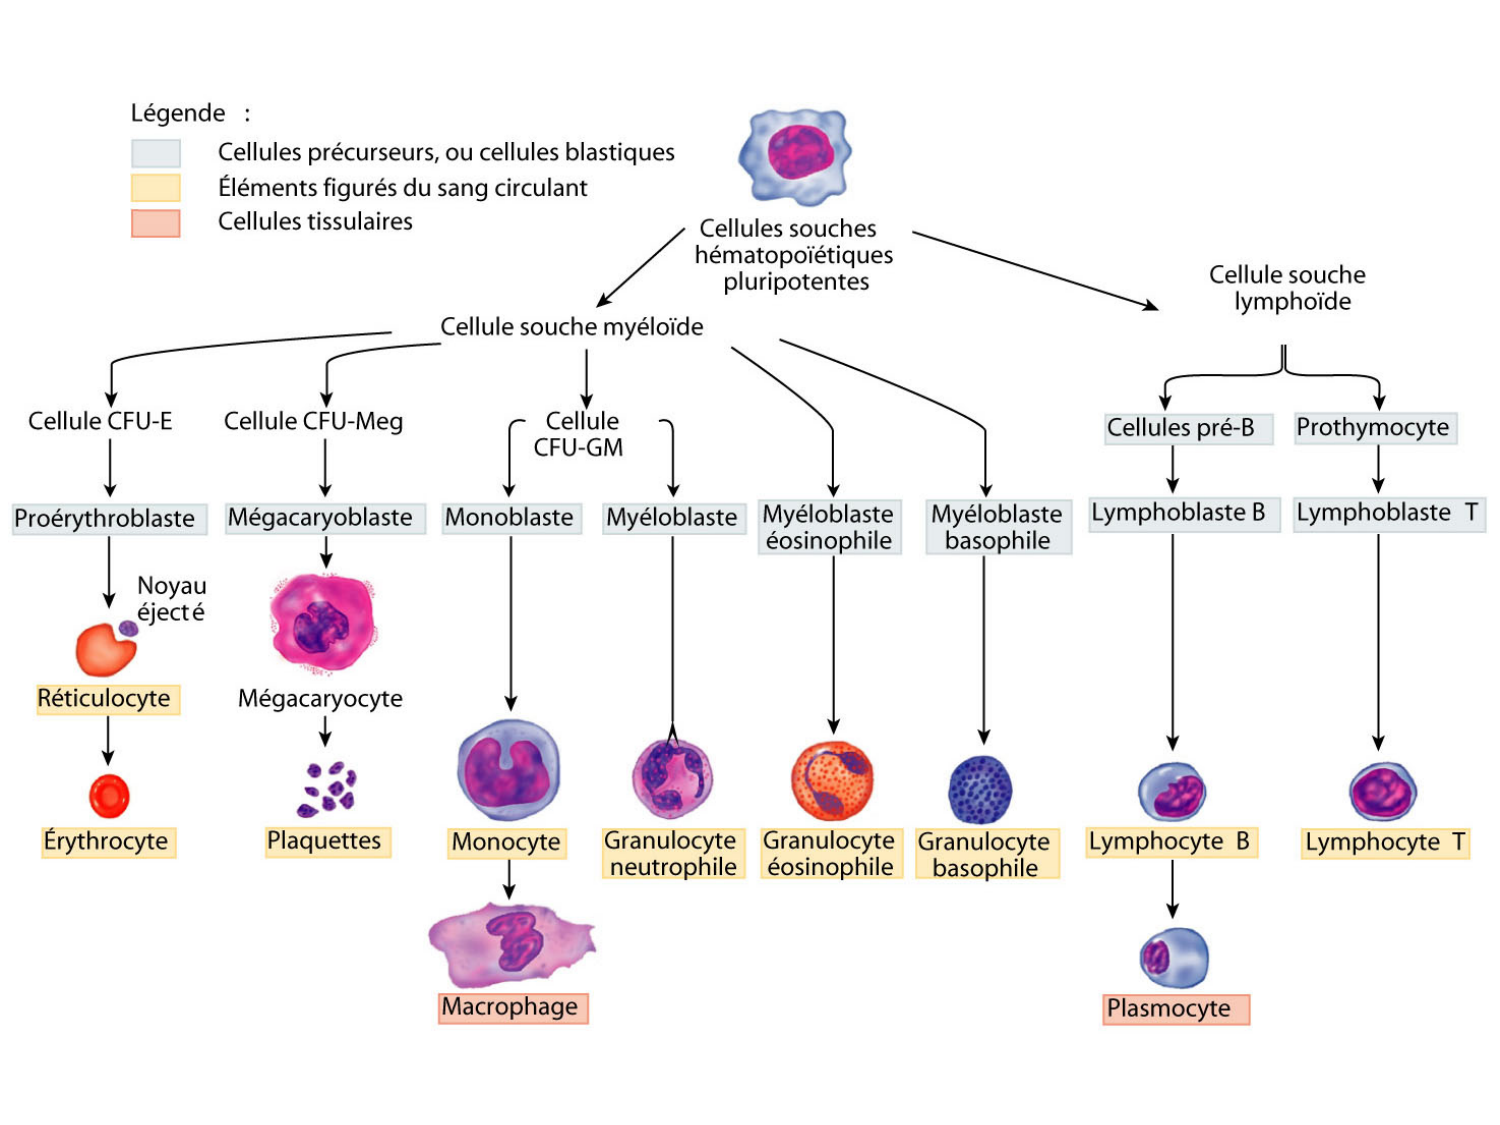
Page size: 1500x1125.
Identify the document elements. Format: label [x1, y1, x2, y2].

picture [0, 86, 1500, 1039]
